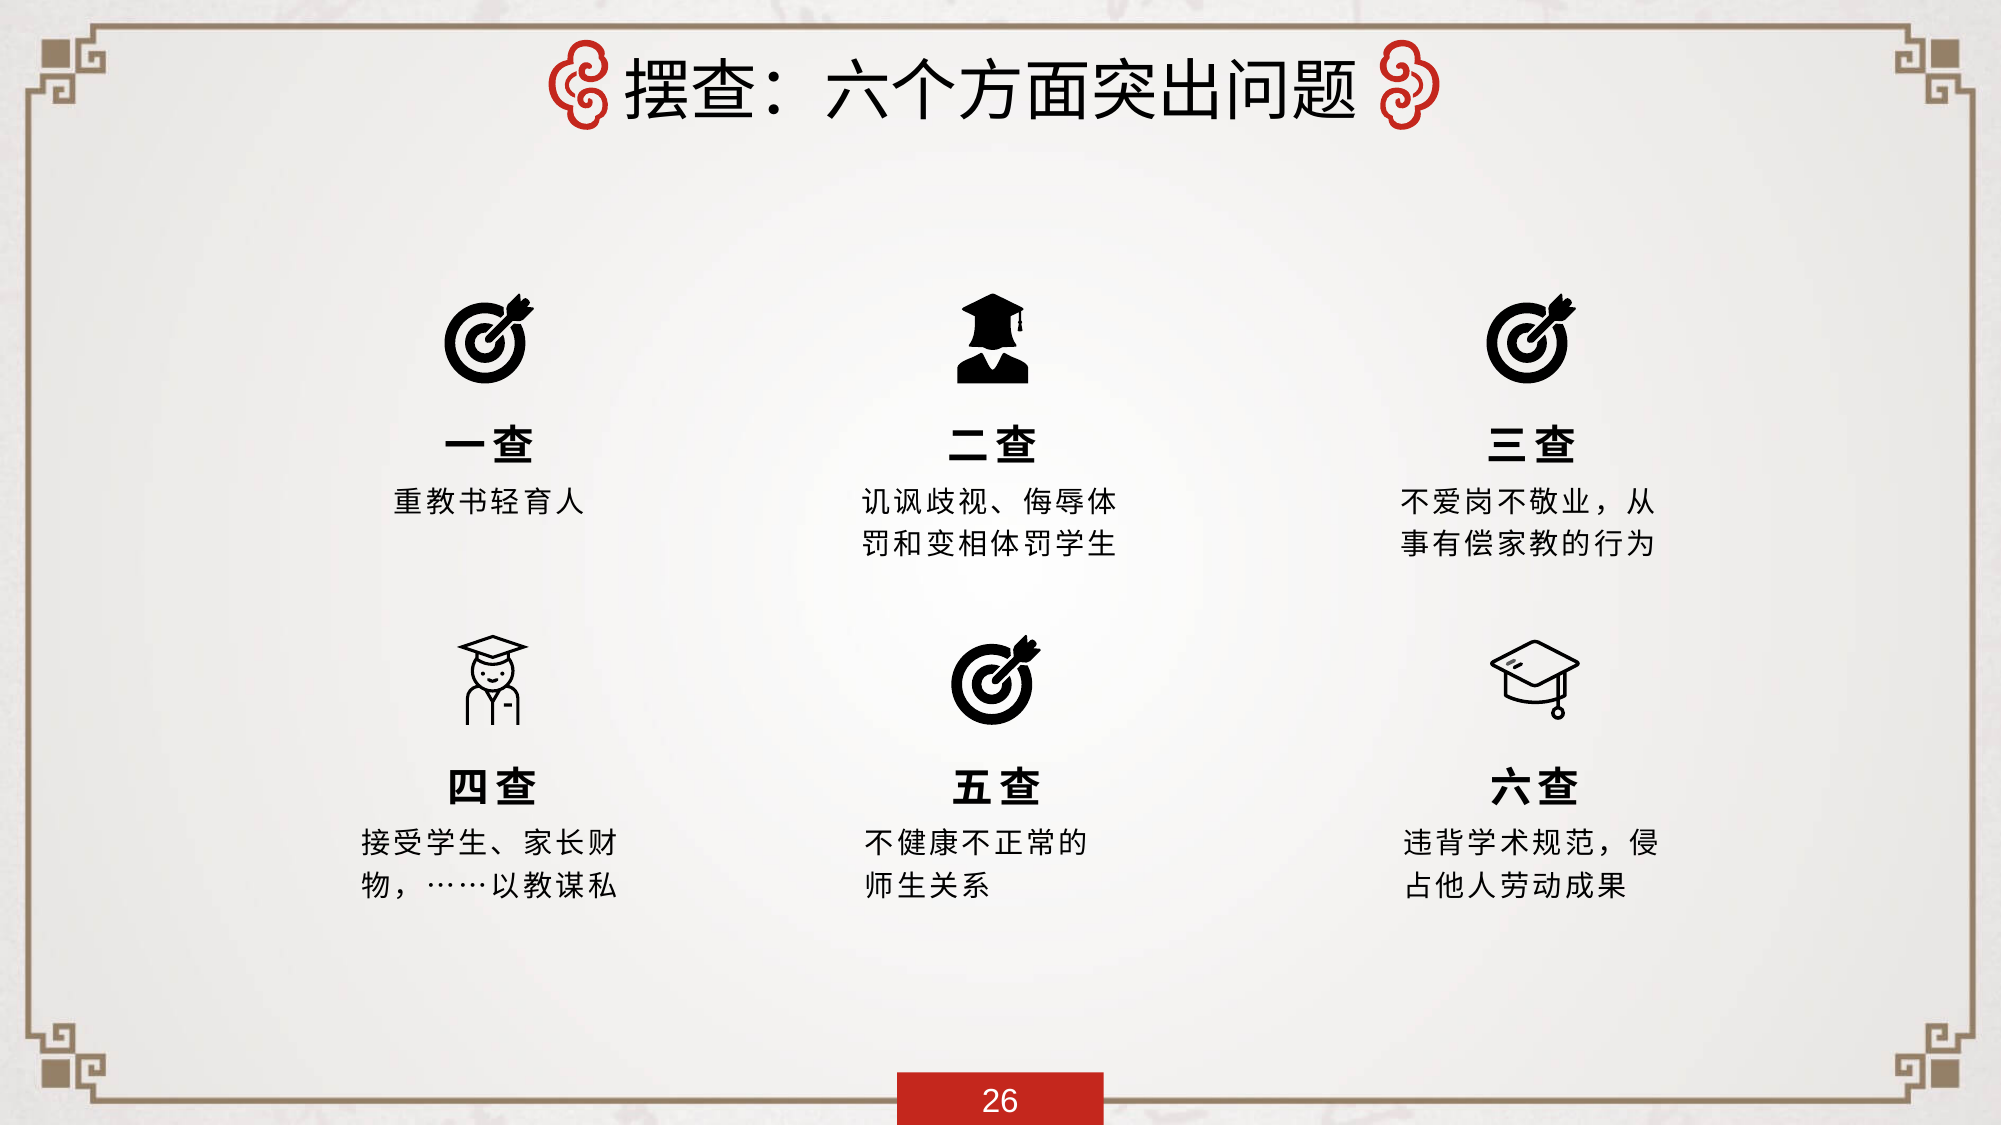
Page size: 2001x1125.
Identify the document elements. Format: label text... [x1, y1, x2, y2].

text_box 五查 [849, 740, 1143, 813]
text_box [444, 302, 526, 384]
text_box 摆查：六个方面突出问题 [609, 40, 1392, 135]
picture [0, 0, 2001, 1125]
text_box [456, 634, 529, 725]
text_box [961, 293, 1024, 350]
text_box 二查 [846, 399, 1140, 472]
text_box [991, 634, 1041, 685]
text_box 三查 [1384, 399, 1678, 472]
text_box 违背学术规范，侵占他人劳动成果 [1388, 817, 1682, 960]
text_box [548, 39, 609, 130]
text_box [1379, 39, 1440, 130]
text_box 六查 [1388, 740, 1682, 813]
text_box 四查 [346, 740, 640, 813]
text_box 一查 [342, 399, 636, 472]
text_box 重教书轻育人 [342, 476, 636, 619]
text_box 接受学生、家长财物，……以教谋私 [346, 817, 640, 960]
text_box 讥讽歧视、侮辱体罚和变相体罚学生 [846, 476, 1140, 619]
text_box [957, 352, 1029, 384]
text_box [485, 293, 534, 343]
text_box [1527, 293, 1576, 343]
text_box [1486, 302, 1568, 384]
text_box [1489, 639, 1581, 721]
text_box 不健康不正常的 师生关系 [849, 817, 1143, 960]
text_box [951, 643, 1033, 725]
text_box 不爱岗不敬业，从事有偿家教的行为 [1384, 476, 1678, 619]
